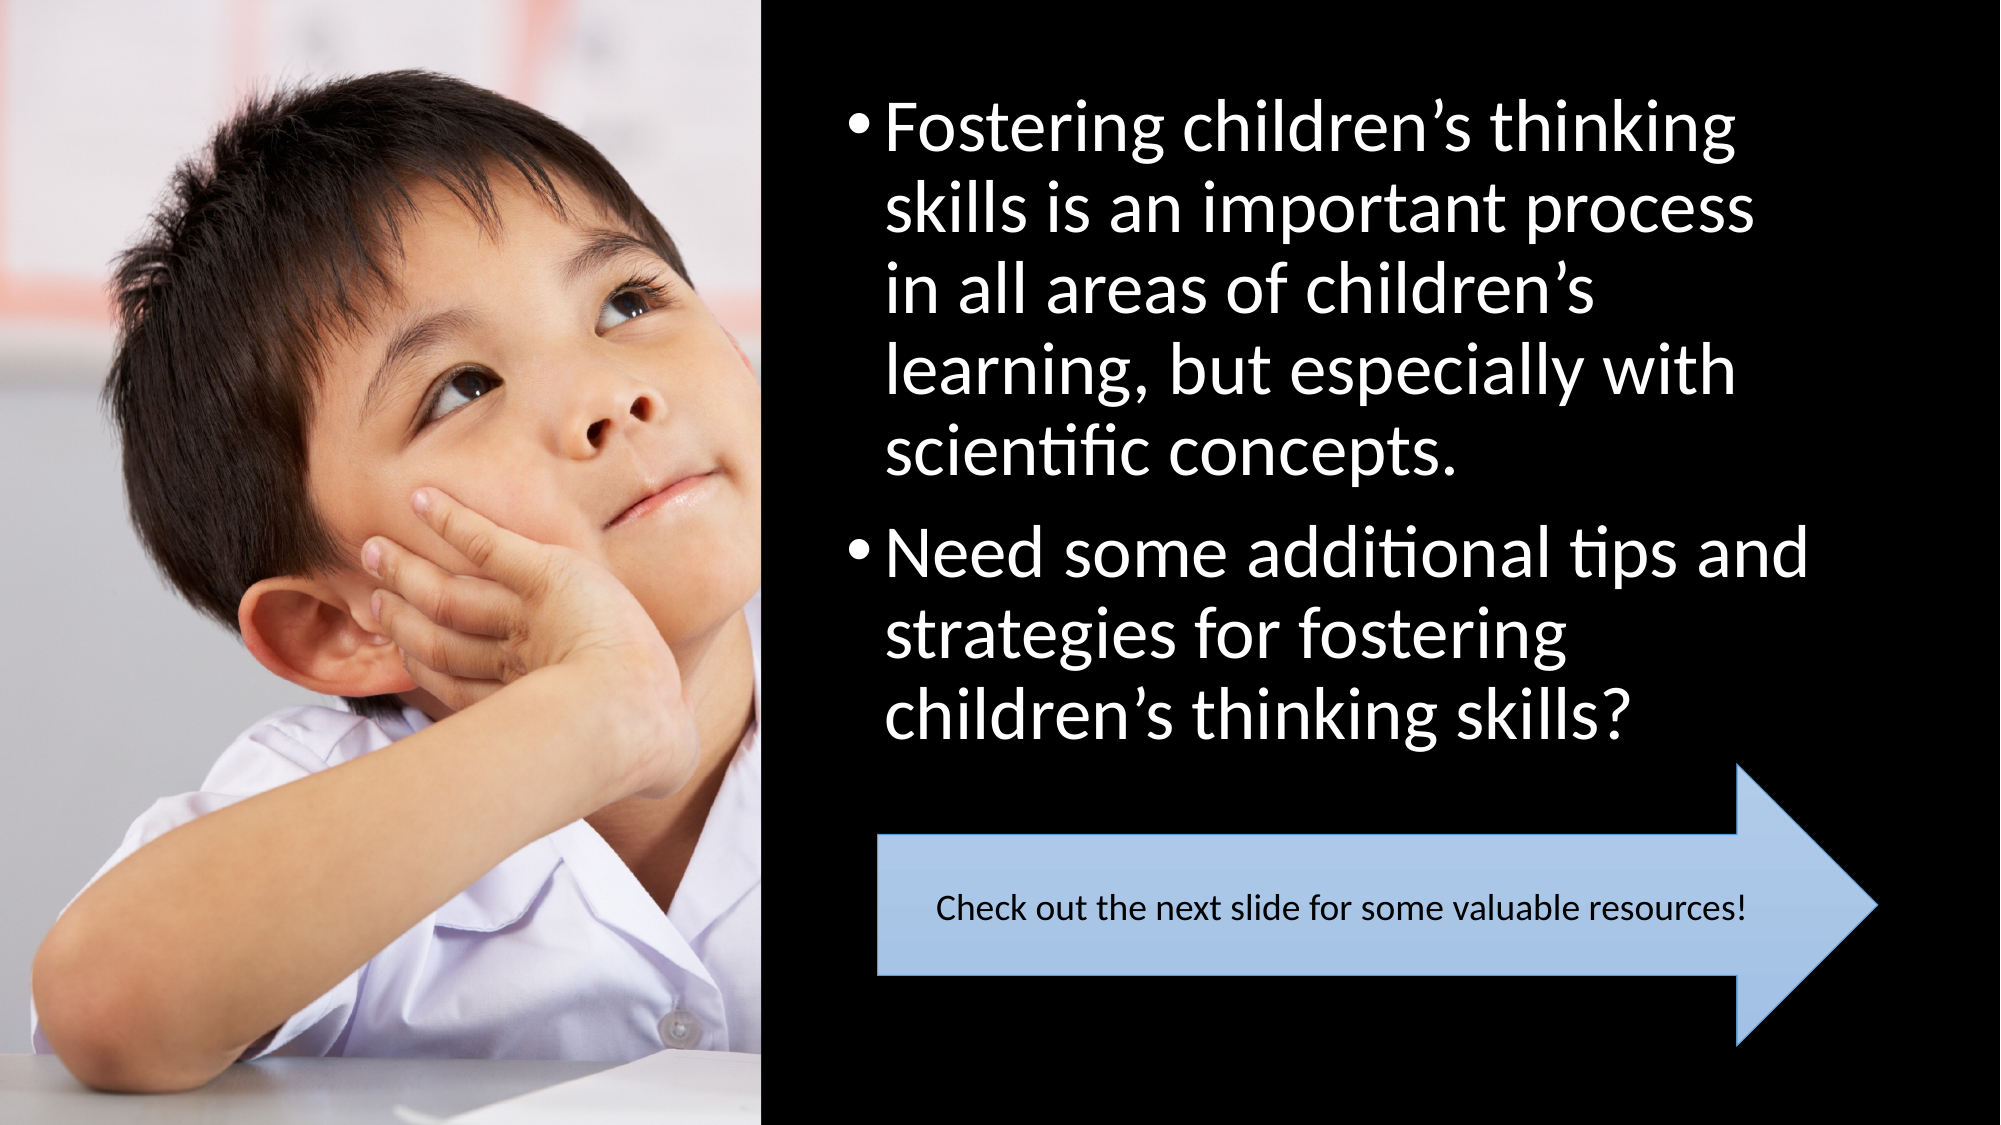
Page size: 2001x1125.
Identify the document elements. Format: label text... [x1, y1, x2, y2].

text_box Check out the next slide for some valuable resources! [877, 762, 1879, 1047]
picture [0, 0, 762, 1125]
list Fostering children’s thinking skills is an important process in all areas of children’s learning, but especially with scientific concepts. Need some additional tips and strategies for fostering children’s thinking skills? [831, 79, 1845, 1014]
